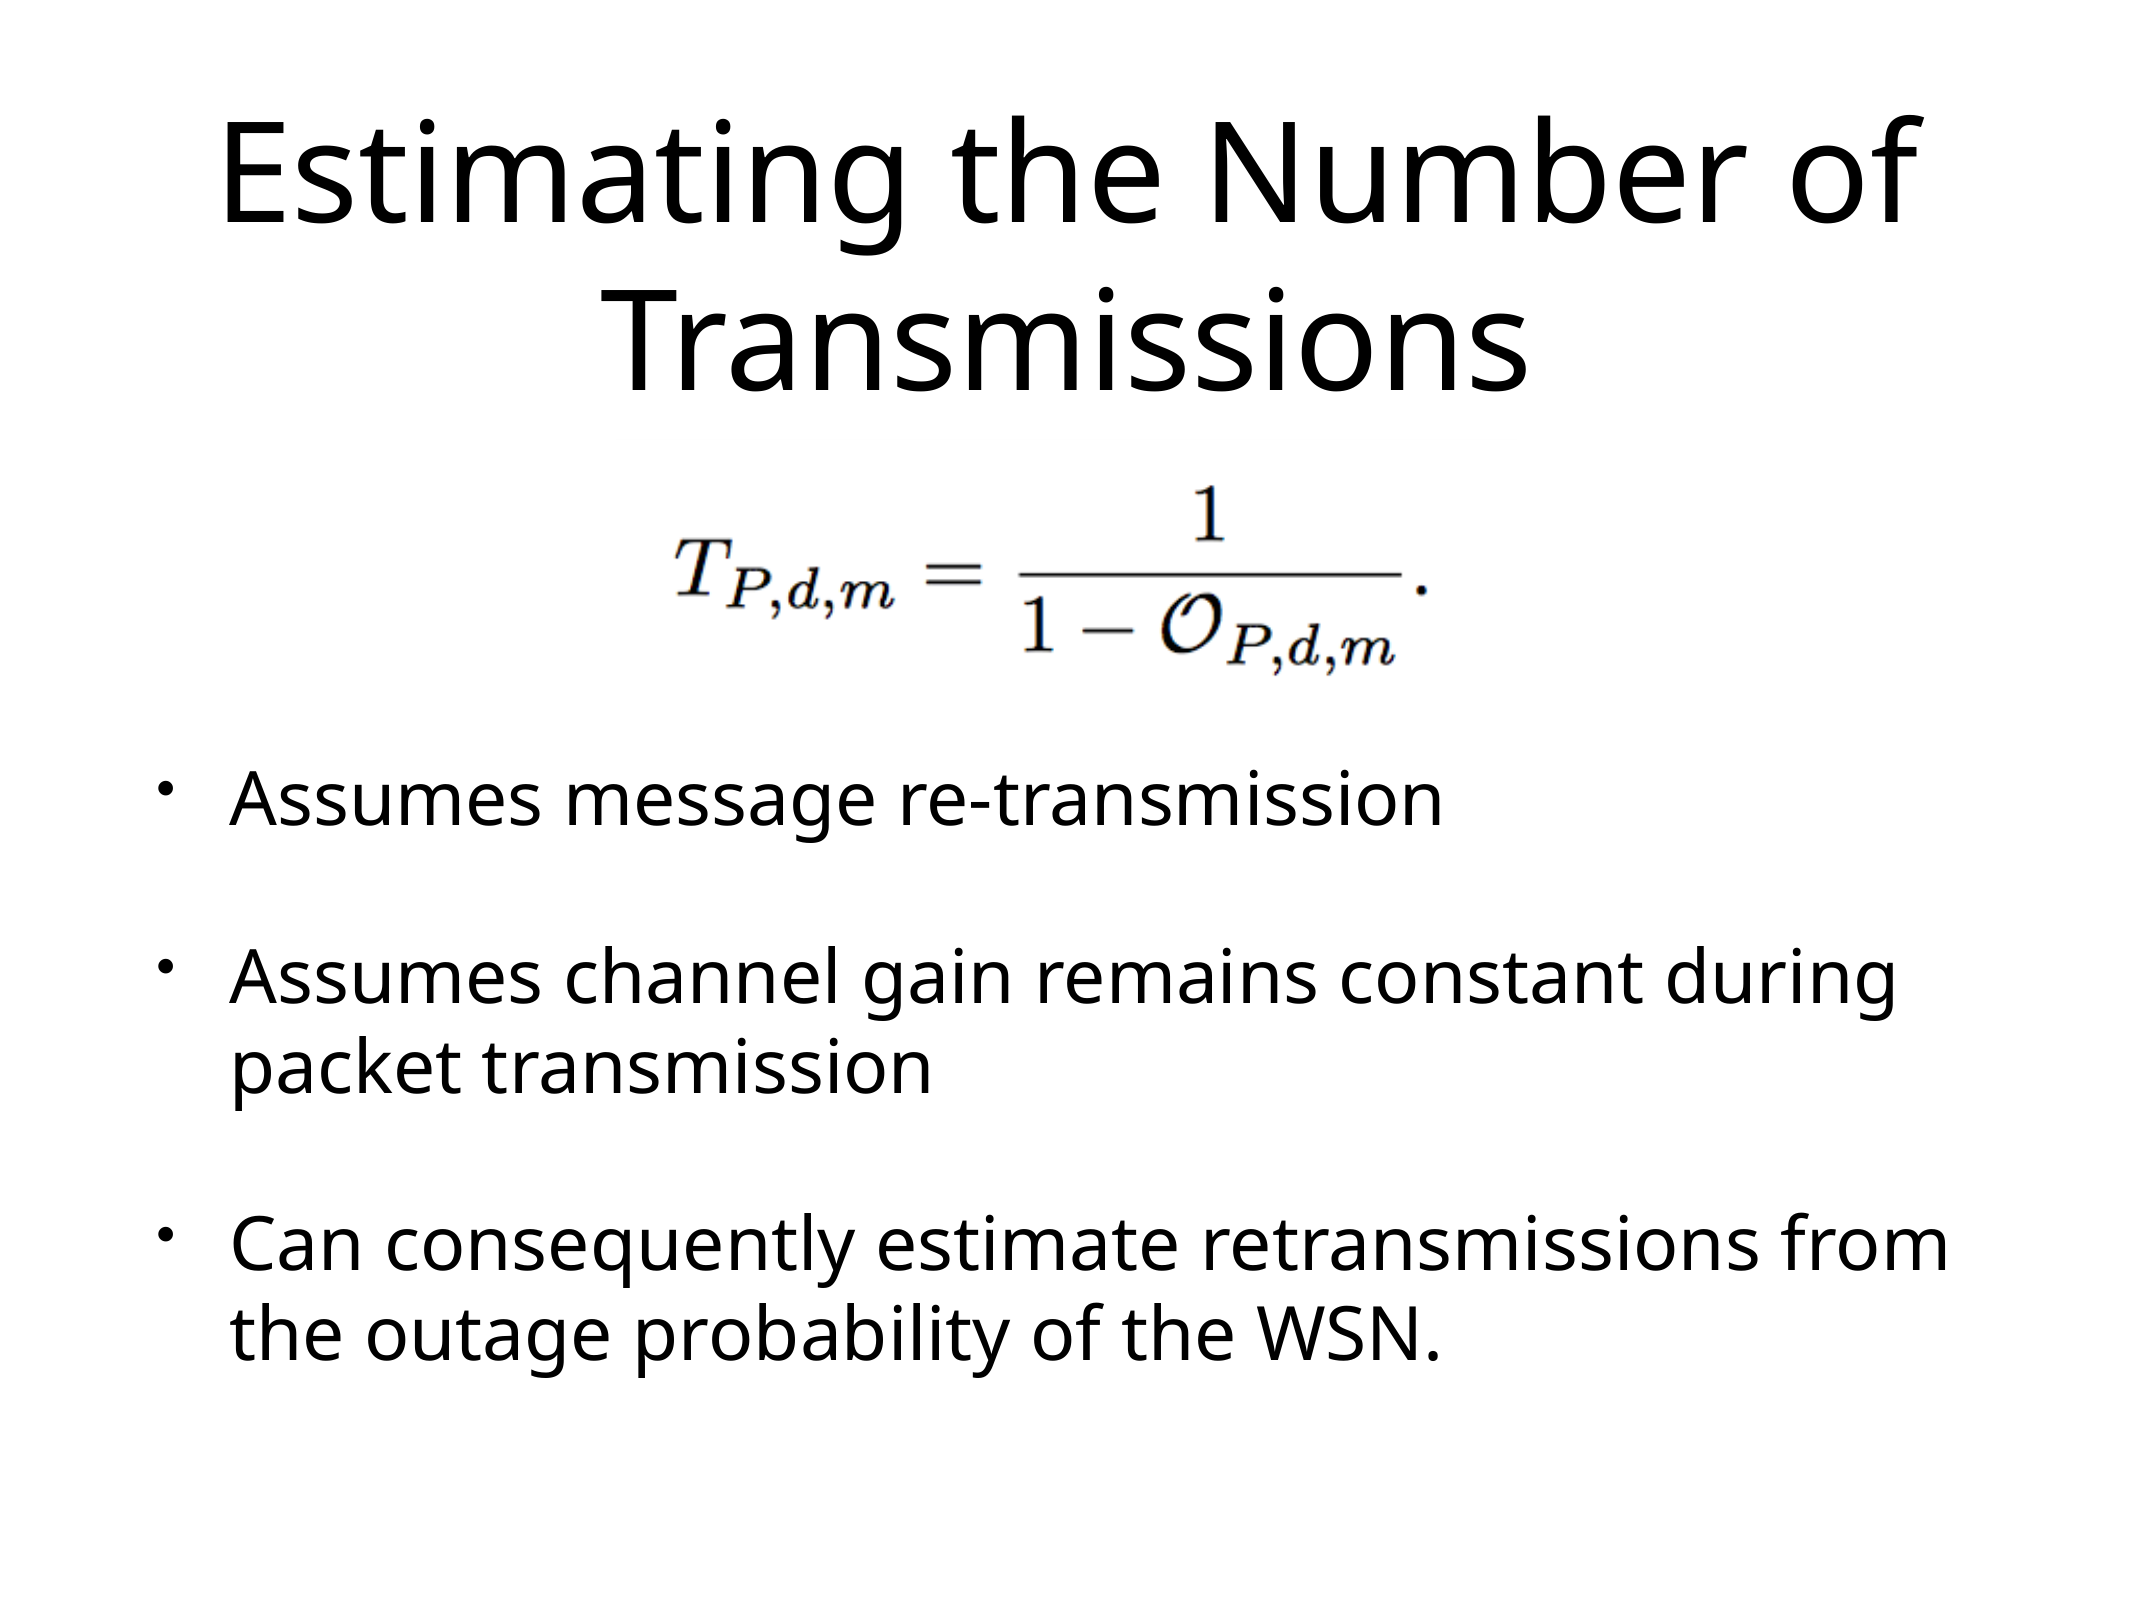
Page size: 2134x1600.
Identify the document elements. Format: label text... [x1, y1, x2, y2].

picture [616, 438, 1517, 720]
title Estimating the Number of Transmissions [155, 72, 1978, 428]
list Assumes message re-transmission Assumes channel gain remains constant during packet transmission Can consequently estimate retransmissions from the outage probability of the WSN. [155, 667, 1978, 1459]
